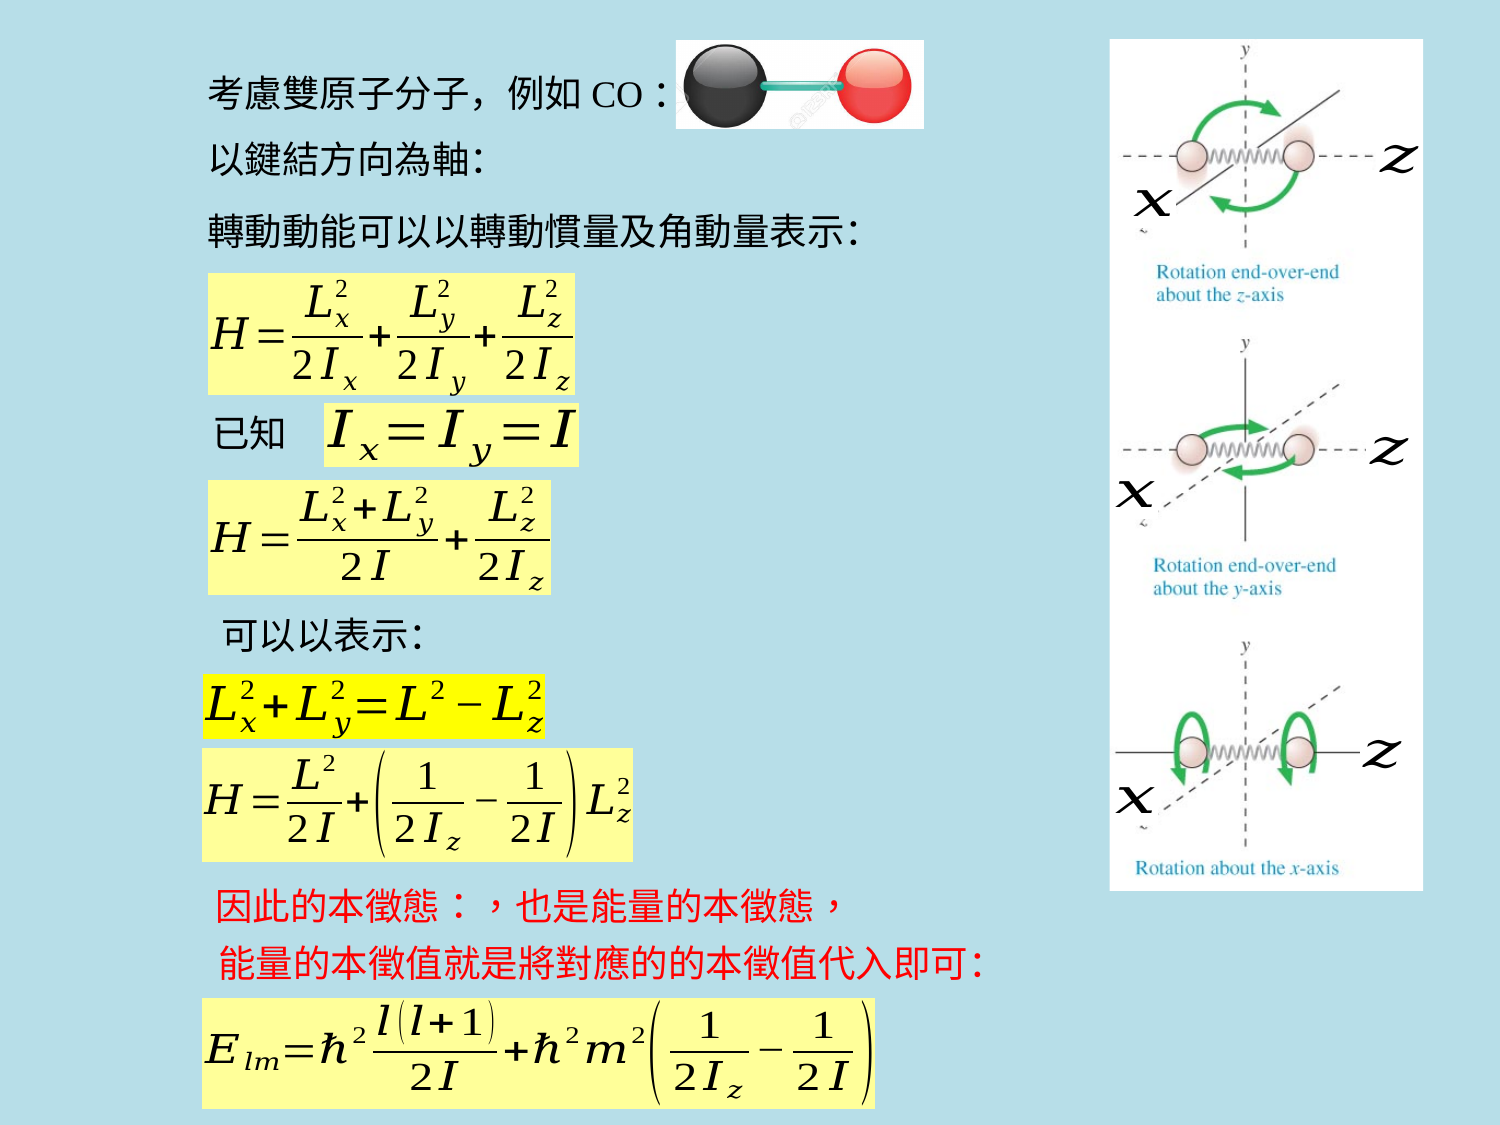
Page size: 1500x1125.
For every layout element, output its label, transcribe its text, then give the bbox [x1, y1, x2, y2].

picture [1109, 38, 1424, 891]
picture [675, 40, 925, 130]
text_box 考慮雙原子分子，例如CO： [192, 62, 670, 123]
text_box 已知 [197, 402, 576, 463]
